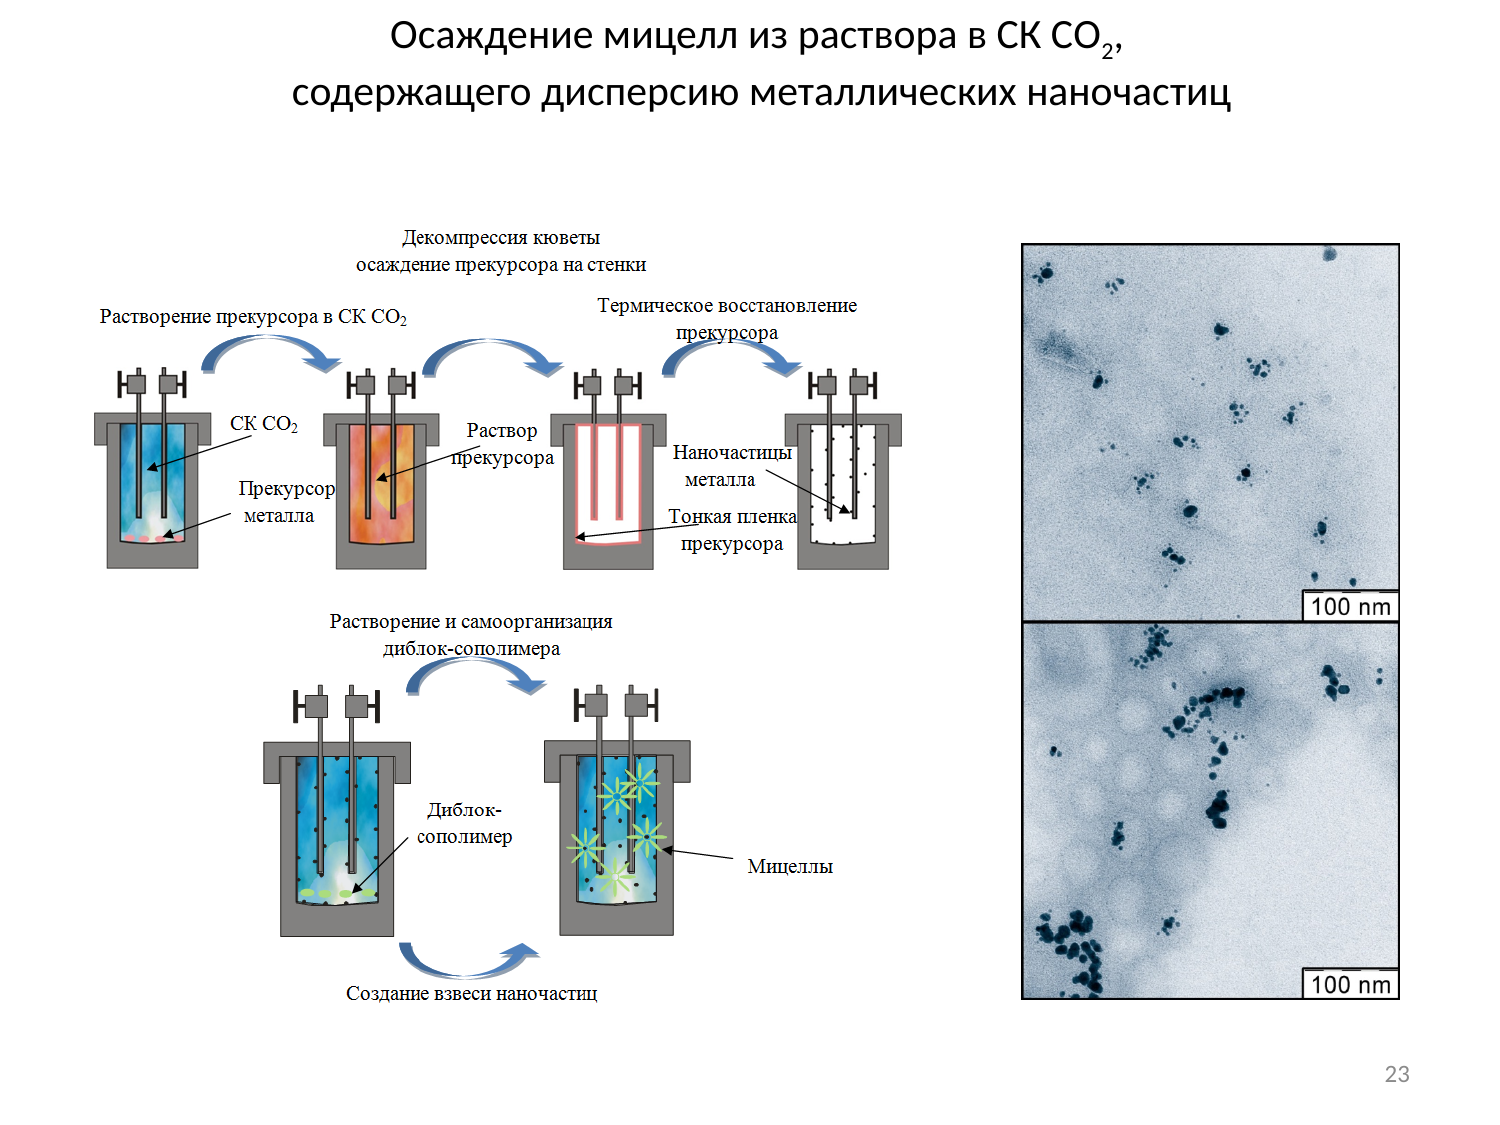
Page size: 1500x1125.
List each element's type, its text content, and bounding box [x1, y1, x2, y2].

picture [88, 219, 916, 1006]
slide_number 23 [1074, 1042, 1425, 1103]
picture [1021, 243, 1400, 1000]
text_box Осаждение мицелл из раствора в СК СО2, содержащего дисперсию металлических наночастиц [64, 0, 1459, 122]
